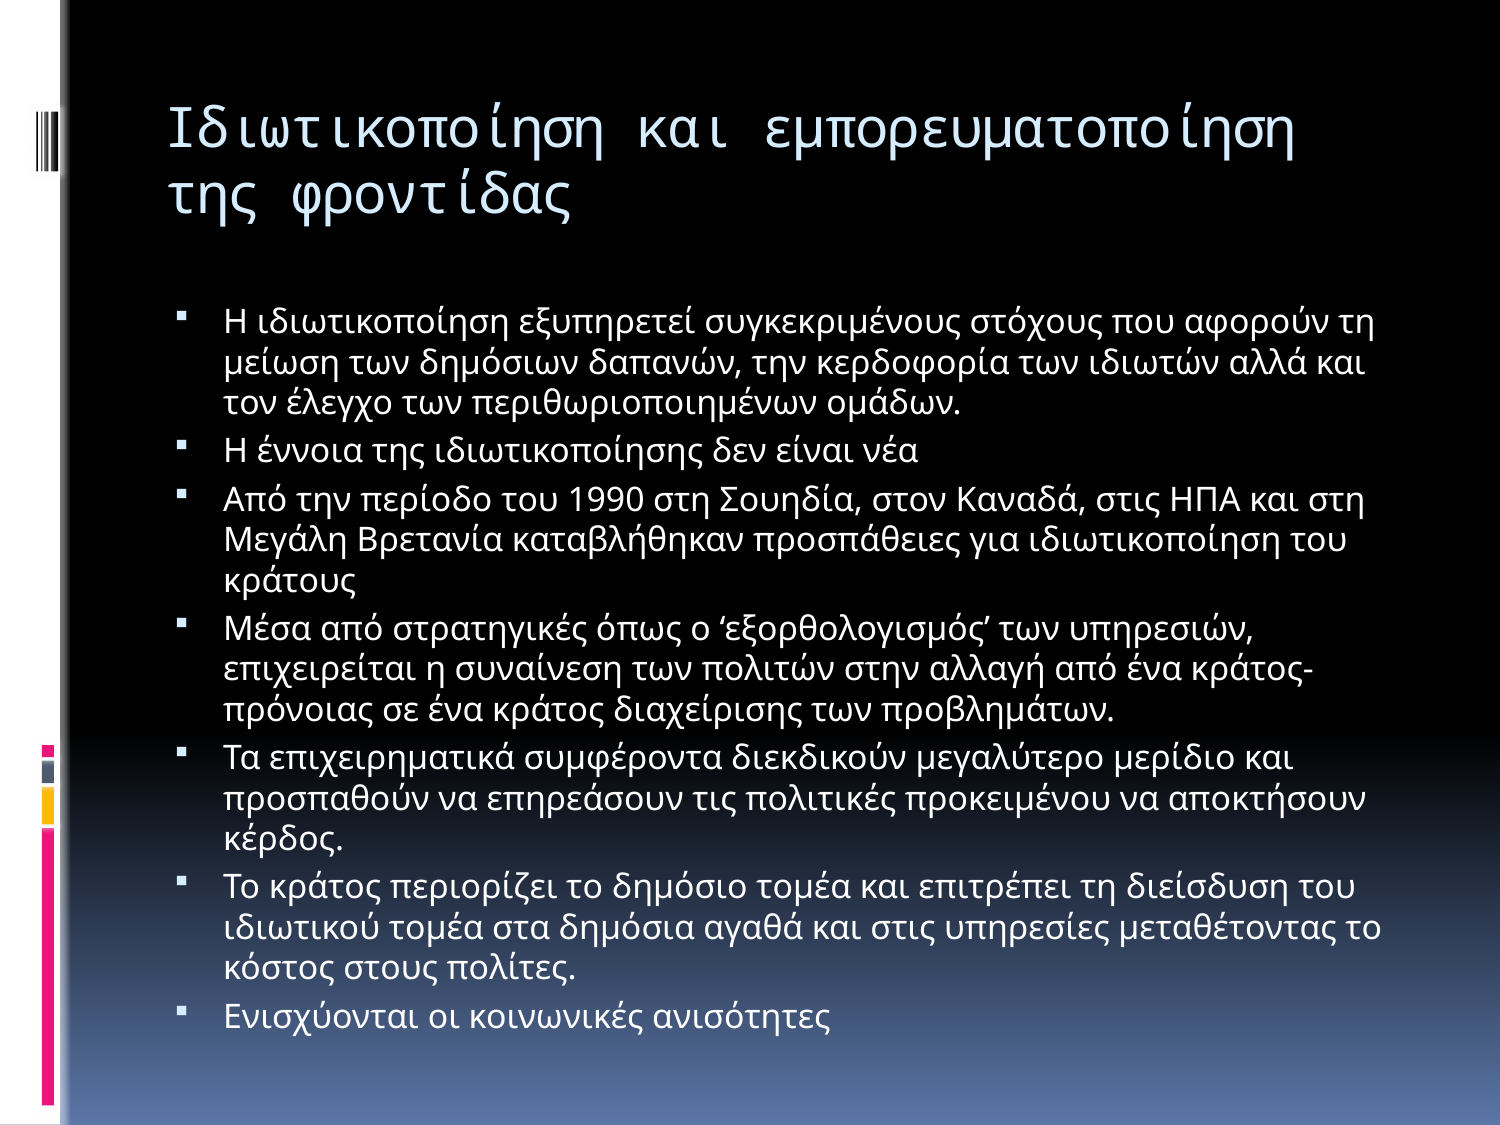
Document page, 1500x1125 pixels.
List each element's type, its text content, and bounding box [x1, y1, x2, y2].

title Ιδιωτικοποίηση και εμπορευματοποίηση της φροντίδας [150, 83, 1425, 234]
list Η ιδιωτικοποίηση εξυπηρετεί συγκεκριμένους στόχους που αφορούν τη μείωση των δημόσιων δαπανών, την κερδοφορία των ιδιωτών αλλά και τον έλεγχο των περιθωριοποιημένων ομάδων. Η έννοια της ιδιωτικοποίησης δεν είναι νέα Από την περίοδο του 1990 στη Σουηδία, στον Καναδά, στις ΗΠΑ και στη Μεγάλη Βρετανία καταβλήθηκαν προσπάθειες για ιδιωτικοποίηση του κράτους Μέσα από στρατηγικές όπως ο ‘εξορθολογισμός’ των υπηρεσιών, επιχειρείται η συναίνεση των πολιτών στην αλλαγή από ένα κράτος-πρόνοιας σε ένα κράτος διαχείρισης των προβλημάτων. Τα επιχειρηματικά συμφέροντα διεκδικούν μεγαλύτερο μερίδιο και προσπαθούν να επηρεάσουν τις πολιτικές προκειμένου να αποκτήσουν κέρδος. Το κράτος περιορίζει το δημόσιο τομέα και επιτρέπει τη διείσδυση του ιδιωτικού τομέα στα δημόσια αγαθά και στις υπηρεσίες μεταθέτοντας το κόστος στους πολίτες. Ενισχύονται οι κοινωνικές ανισότητες [150, 292, 1425, 1043]
